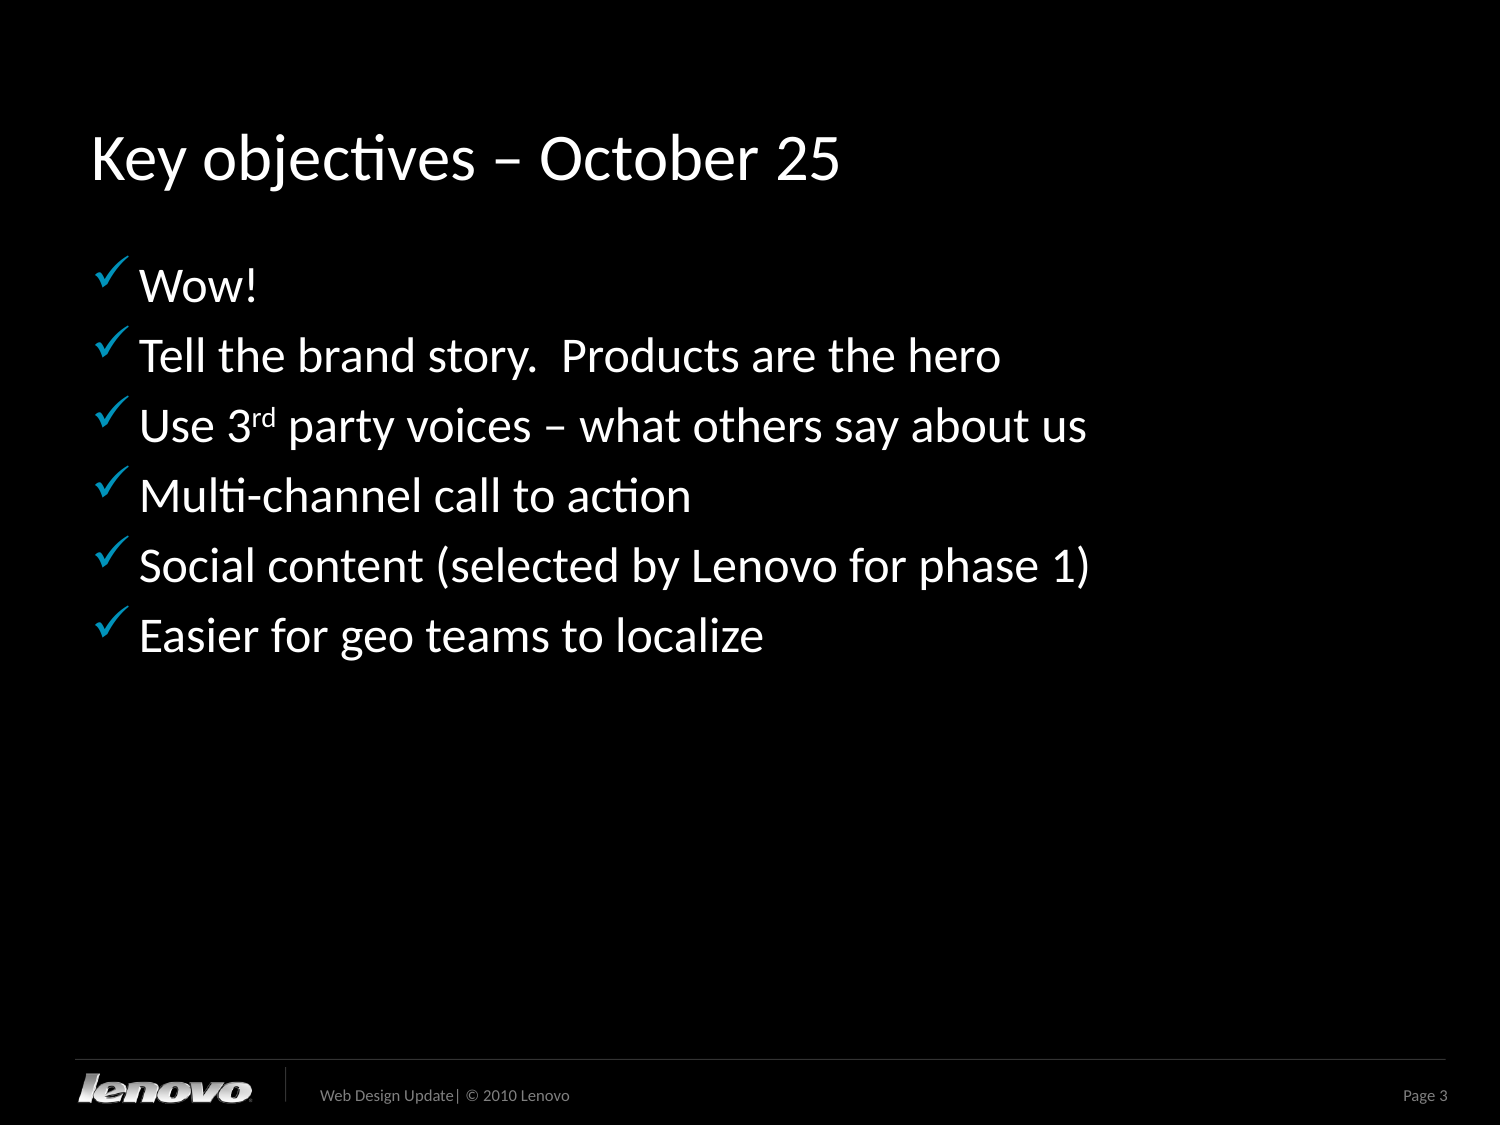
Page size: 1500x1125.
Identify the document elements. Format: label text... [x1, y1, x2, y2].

list Wow! Tell the brand story. Products are the hero Use 3rd party voices – what others say about us Multi-channel call to action Social content (selected by Lenovo for phase 1) Easier for geo teams to localize [76, 245, 1500, 1048]
title Key objectives – October 25 [76, 105, 1449, 202]
picture [64, 1060, 261, 1112]
